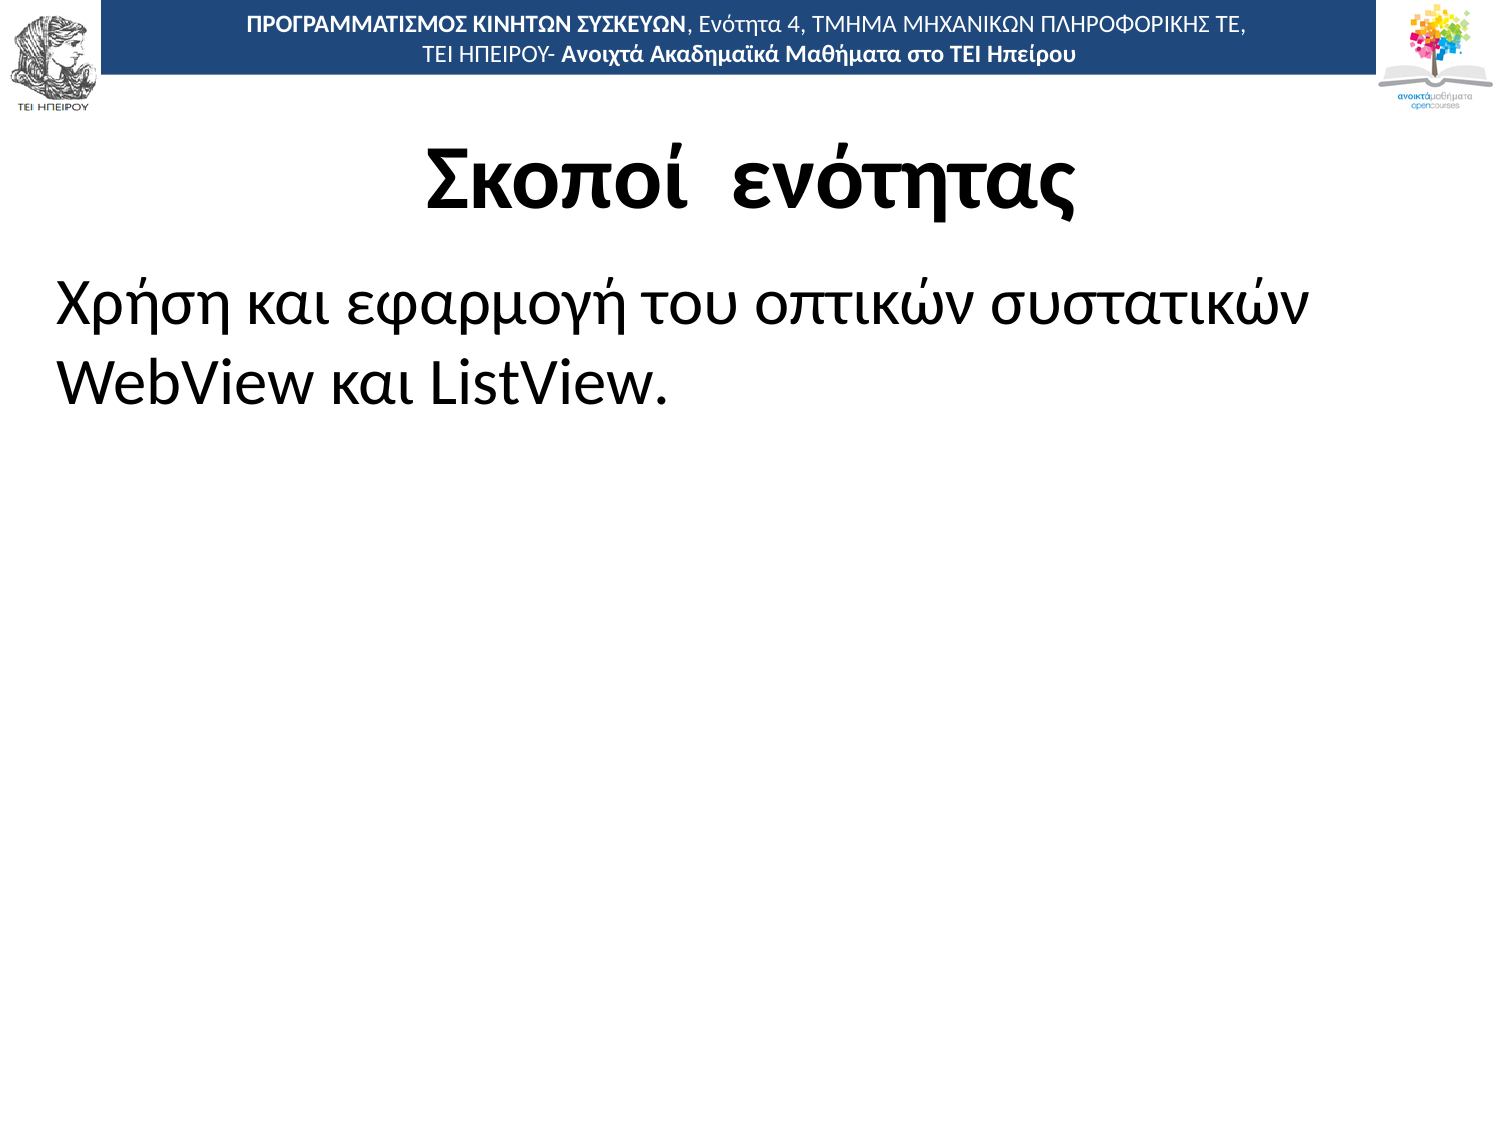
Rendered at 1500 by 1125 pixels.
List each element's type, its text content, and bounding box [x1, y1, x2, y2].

text_box ΠΡΟΓΡΑΜΜΑΤΙΣΜΟΣ ΚΙΝΗΤΩΝ ΣΥΣΚΕΥΩΝ, Ενότητα 4, ΤΜΗΜΑ ΜΗΧΑΝΙΚΩΝ ΠΛΗΡΟΦΟΡΙΚΗΣ ΤΕ, ΤΕΙ ΗΠΕΙΡΟΥ- Ανοιχτά Ακαδημαϊκά Μαθήματα στο ΤΕΙ Ηπείρου [101, 0, 1373, 75]
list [1375, 0, 1500, 114]
title Σκοποί ενότητας [76, 78, 1427, 250]
picture [0, 0, 101, 114]
text_box Χρήση και εφαρμογή του οπτικών συστατικών WebView και ListView. [41, 250, 1427, 870]
